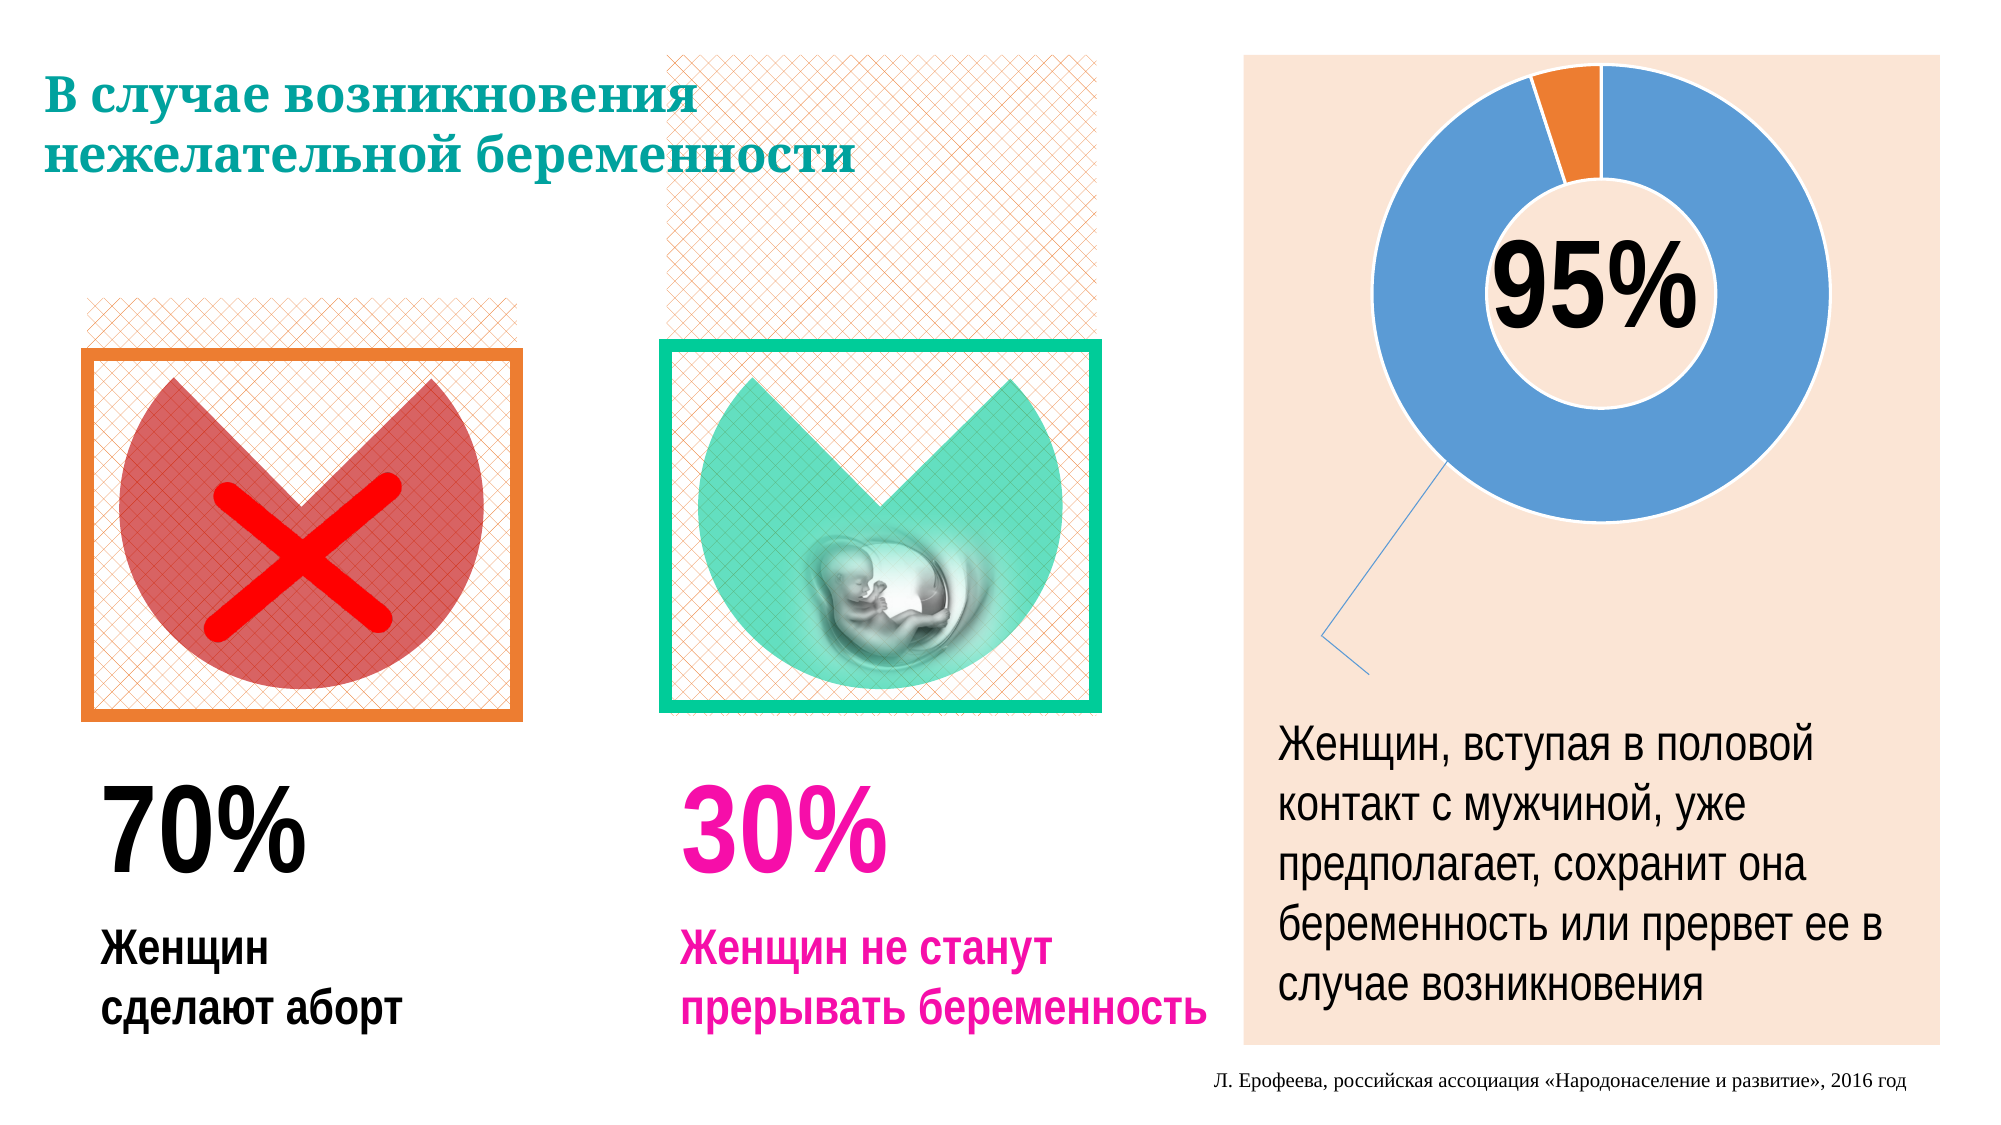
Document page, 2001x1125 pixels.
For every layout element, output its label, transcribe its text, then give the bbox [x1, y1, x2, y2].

picture [772, 501, 1042, 704]
text_box [666, 54, 1098, 717]
text_box 30% [666, 740, 916, 905]
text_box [1322, 636, 1370, 675]
text_box [86, 297, 518, 354]
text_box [1321, 449, 1456, 637]
text_box [86, 354, 518, 717]
text_box [664, 344, 1096, 708]
text_box Женщин сделают аборт [85, 906, 518, 1046]
text_box [1243, 54, 1941, 1046]
text_box [884, 377, 1064, 593]
text_box В случае возникновения нежелательной беременности [29, 54, 1005, 190]
text_box [697, 375, 876, 656]
picture [114, 364, 491, 741]
text_box 70% [85, 740, 335, 905]
chart [1322, 54, 1880, 533]
text_box Женщин не станут прерывать беременность [664, 906, 1243, 1046]
text_box Женщин, вступая в половой контакт с мужчиной, уже предполагает, сохранит она беременность или прервет ее в случае возникновения [1262, 702, 1921, 1032]
text_box Л. Ерофеева, российская ассоциация «Народонаселение и развитие», 2016 год [82, 1059, 1922, 1100]
